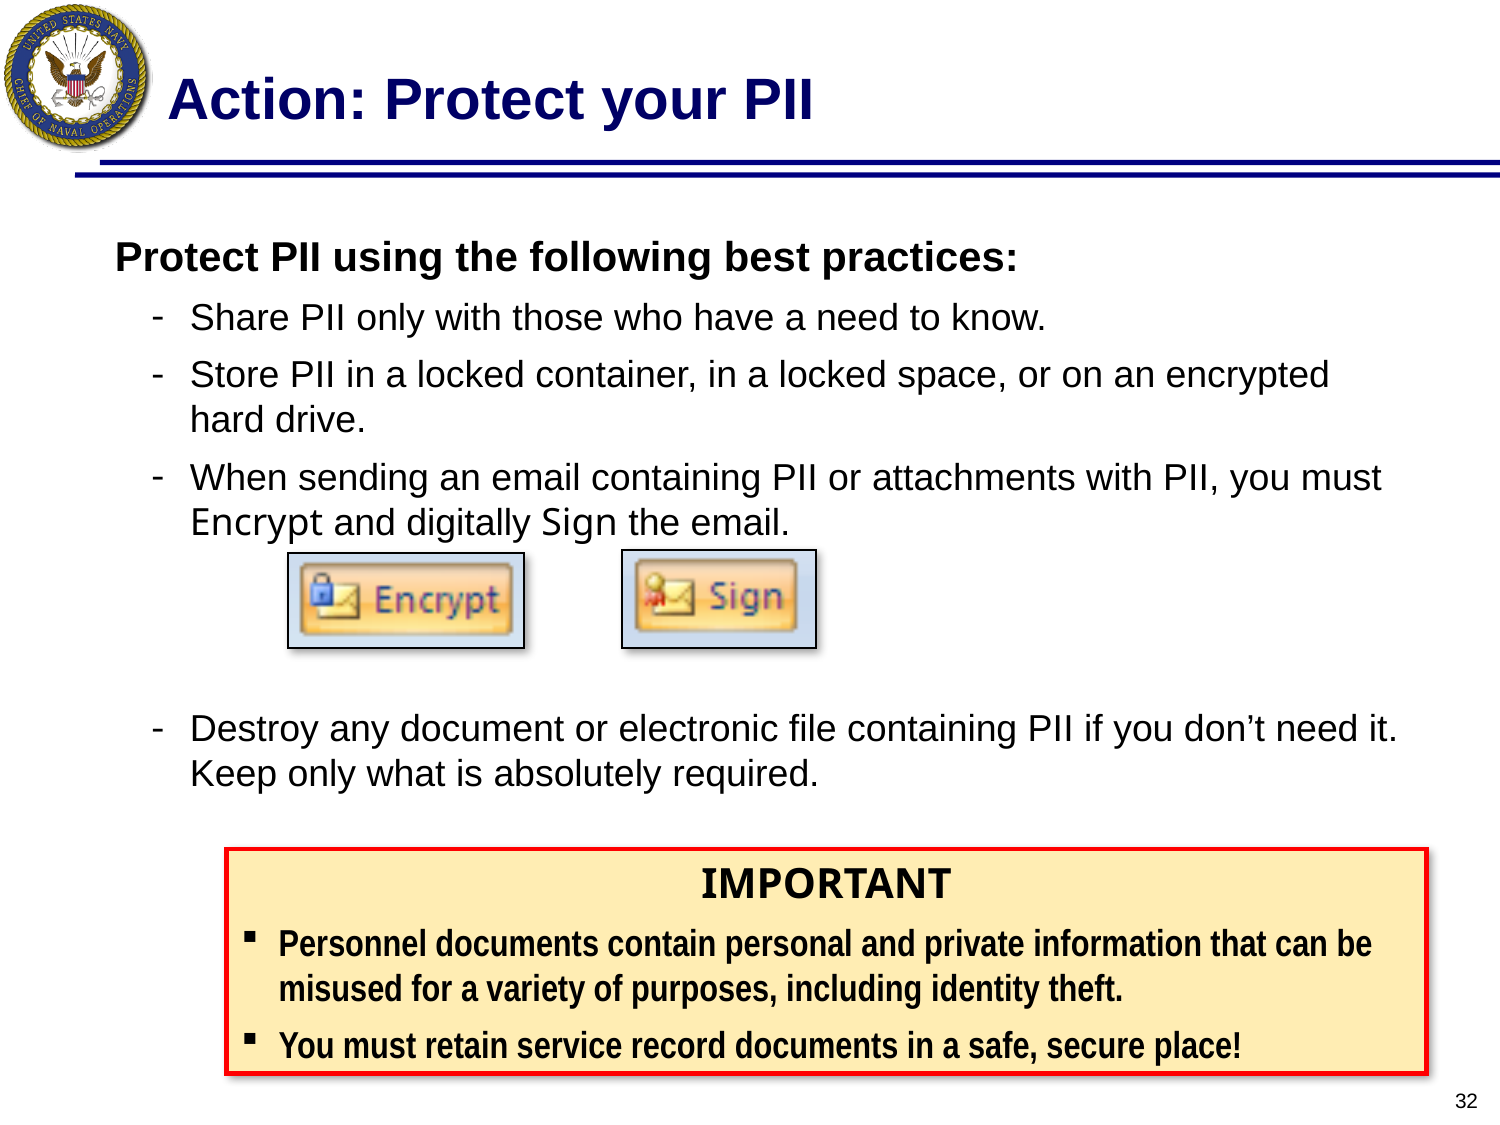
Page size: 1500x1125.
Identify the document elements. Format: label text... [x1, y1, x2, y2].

text_box IMPORTANT Personnel documents contain personal and private information that can be misused for a variety of purposes, including identity theft. You must retain service record documents in a safe, secure place! [226, 848, 1427, 1074]
picture [288, 554, 524, 648]
slide_number 32 [1353, 1080, 1493, 1120]
picture [4, 4, 153, 153]
picture [622, 550, 815, 648]
list Protect PII using the following best practices: Share PII only with those who have a need to know. Store PII in a locked container, in a locked space, or on an encrypted hard drive. When sending an email containing PII or attachments with PII, you must Encrypt and digitally Sign the email. Destroy any document or electronic file containing PII if you don’t need it. Keep only what is absolutely required. [99, 222, 1424, 766]
title Action: Protect your PII [152, 15, 1500, 176]
